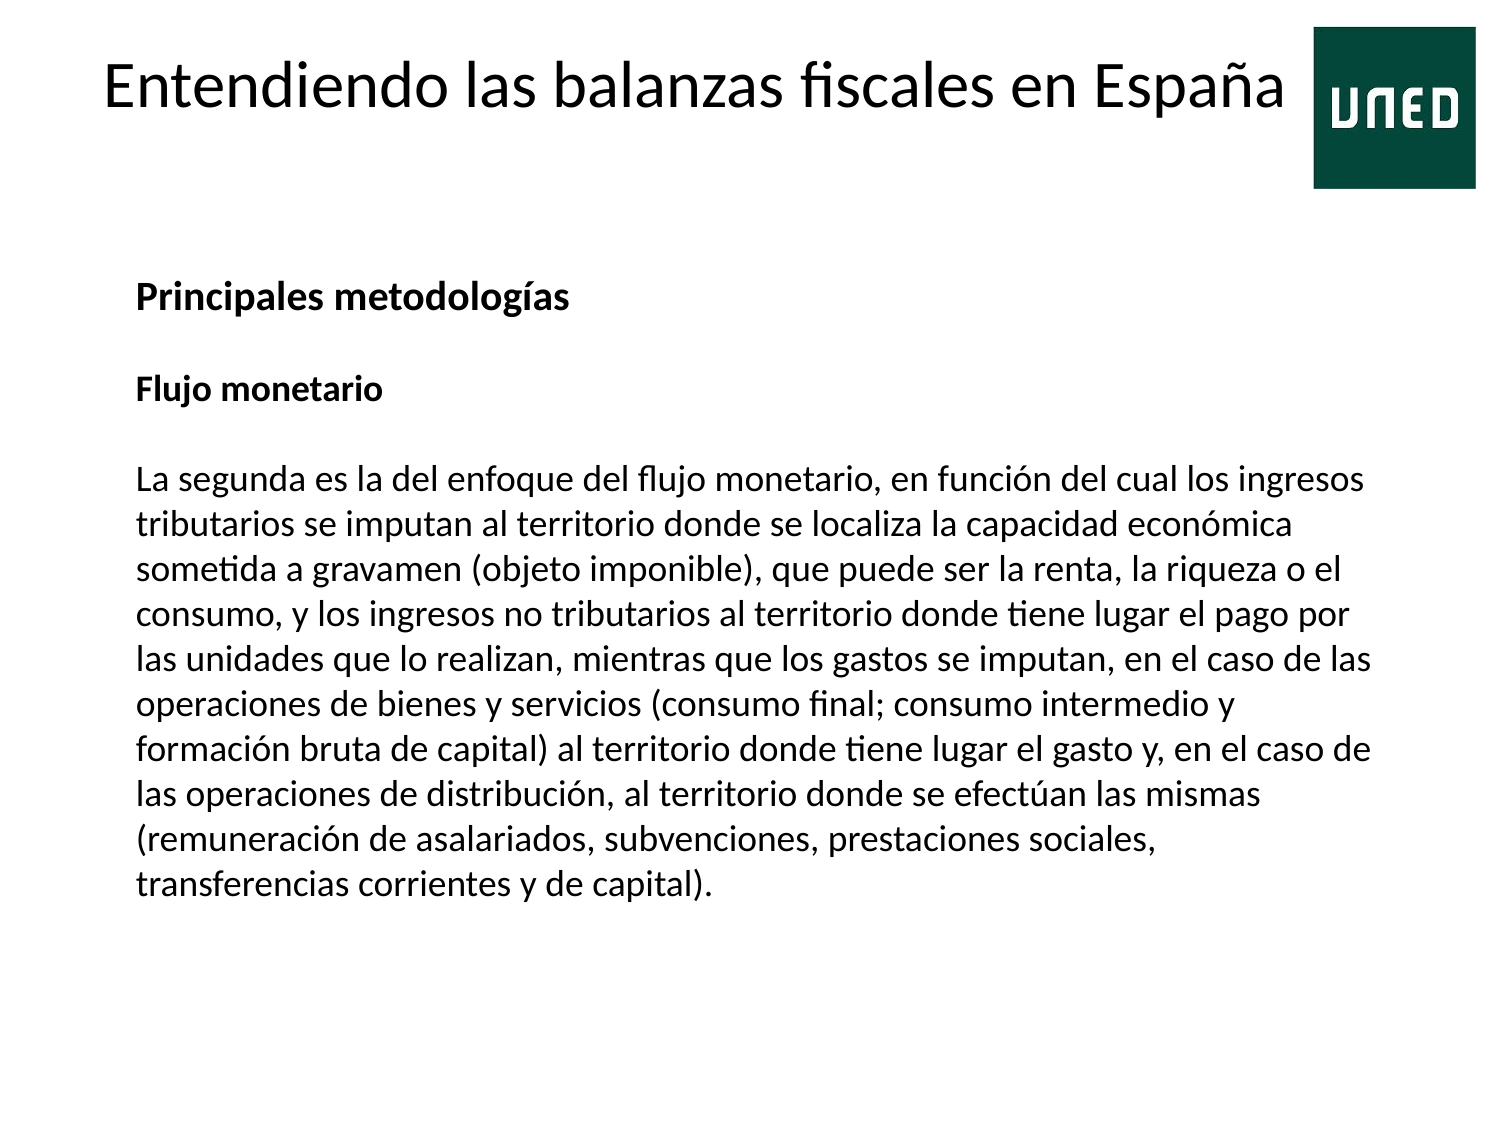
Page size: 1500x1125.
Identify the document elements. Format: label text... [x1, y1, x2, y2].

text_box Principales metodologías Flujo monetario La segunda es la del enfoque del flujo monetario, en función del cual los ingresos tributarios se imputan al territorio donde se localiza la capacidad económica sometida a gravamen (objeto imponible), que puede ser la renta, la riqueza o el consumo, y los ingresos no tributarios al territorio donde tiene lugar el pago por las unidades que lo realizan, mientras que los gastos se imputan, en el caso de las operaciones de bienes y servicios (consumo final; consumo intermedio y formación bruta de capital) al territorio donde tiene lugar el gasto y, en el caso de las operaciones de distribución, al territorio donde se efectúan las mismas (remuneración de asalariados, subvenciones, prestaciones sociales, transferencias corrientes y de capital). [121, 261, 1394, 1092]
title [38, 26, 1311, 129]
text_box Entendiendo las balanzas fiscales en España [89, 33, 1302, 129]
picture [1313, 25, 1477, 189]
